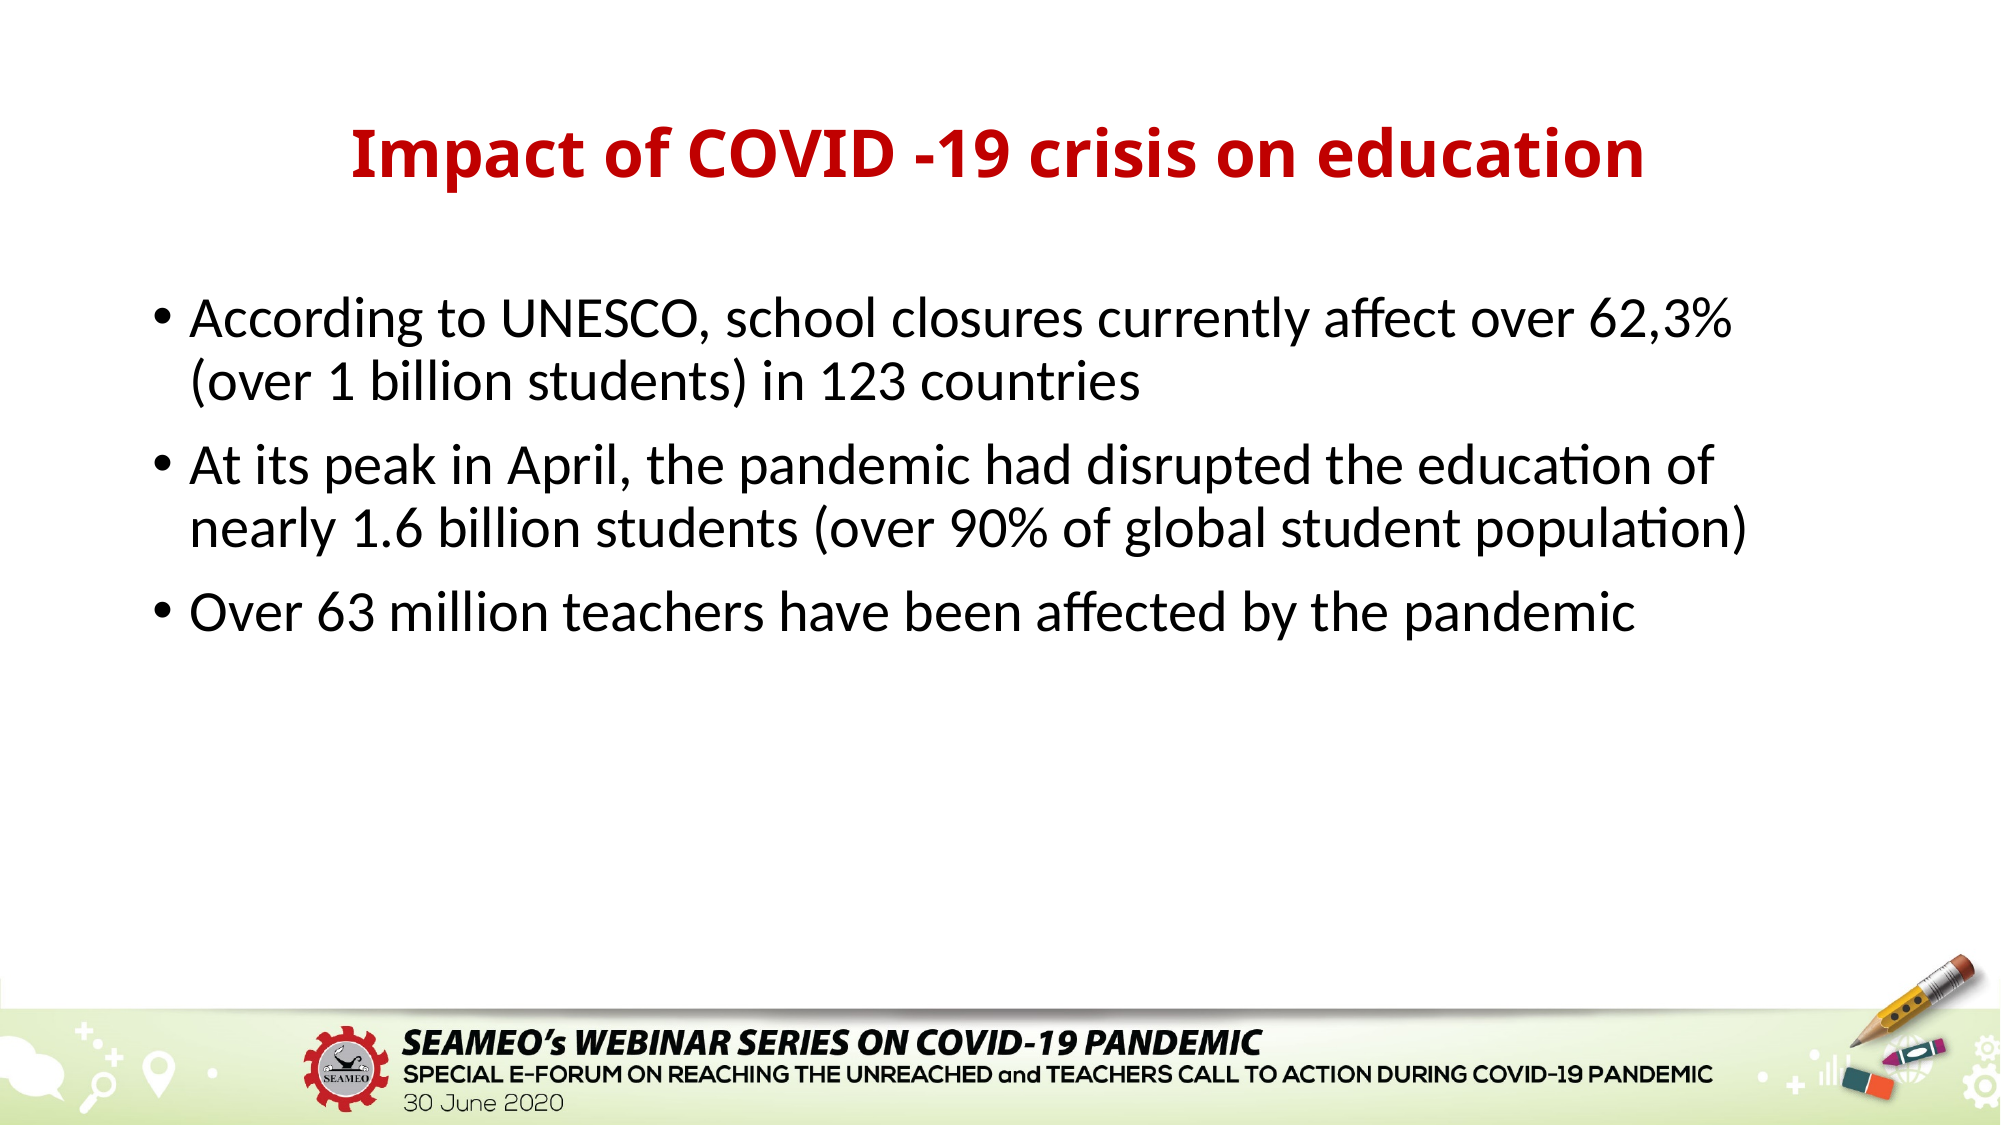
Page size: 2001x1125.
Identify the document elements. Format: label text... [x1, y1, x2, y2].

list According to UNESCO, school closures currently affect over 62,3% (over 1 billion students) in 123 countries At its peak in April, the pandemic had disrupted the education of nearly 1.6 billion students (over 90% of global student population) Over 63 million teachers have been affected by the pandemic [137, 280, 1863, 1066]
picture [0, 0, 2001, 1125]
title Impact of COVID -19 crisis on education [137, 111, 1863, 280]
